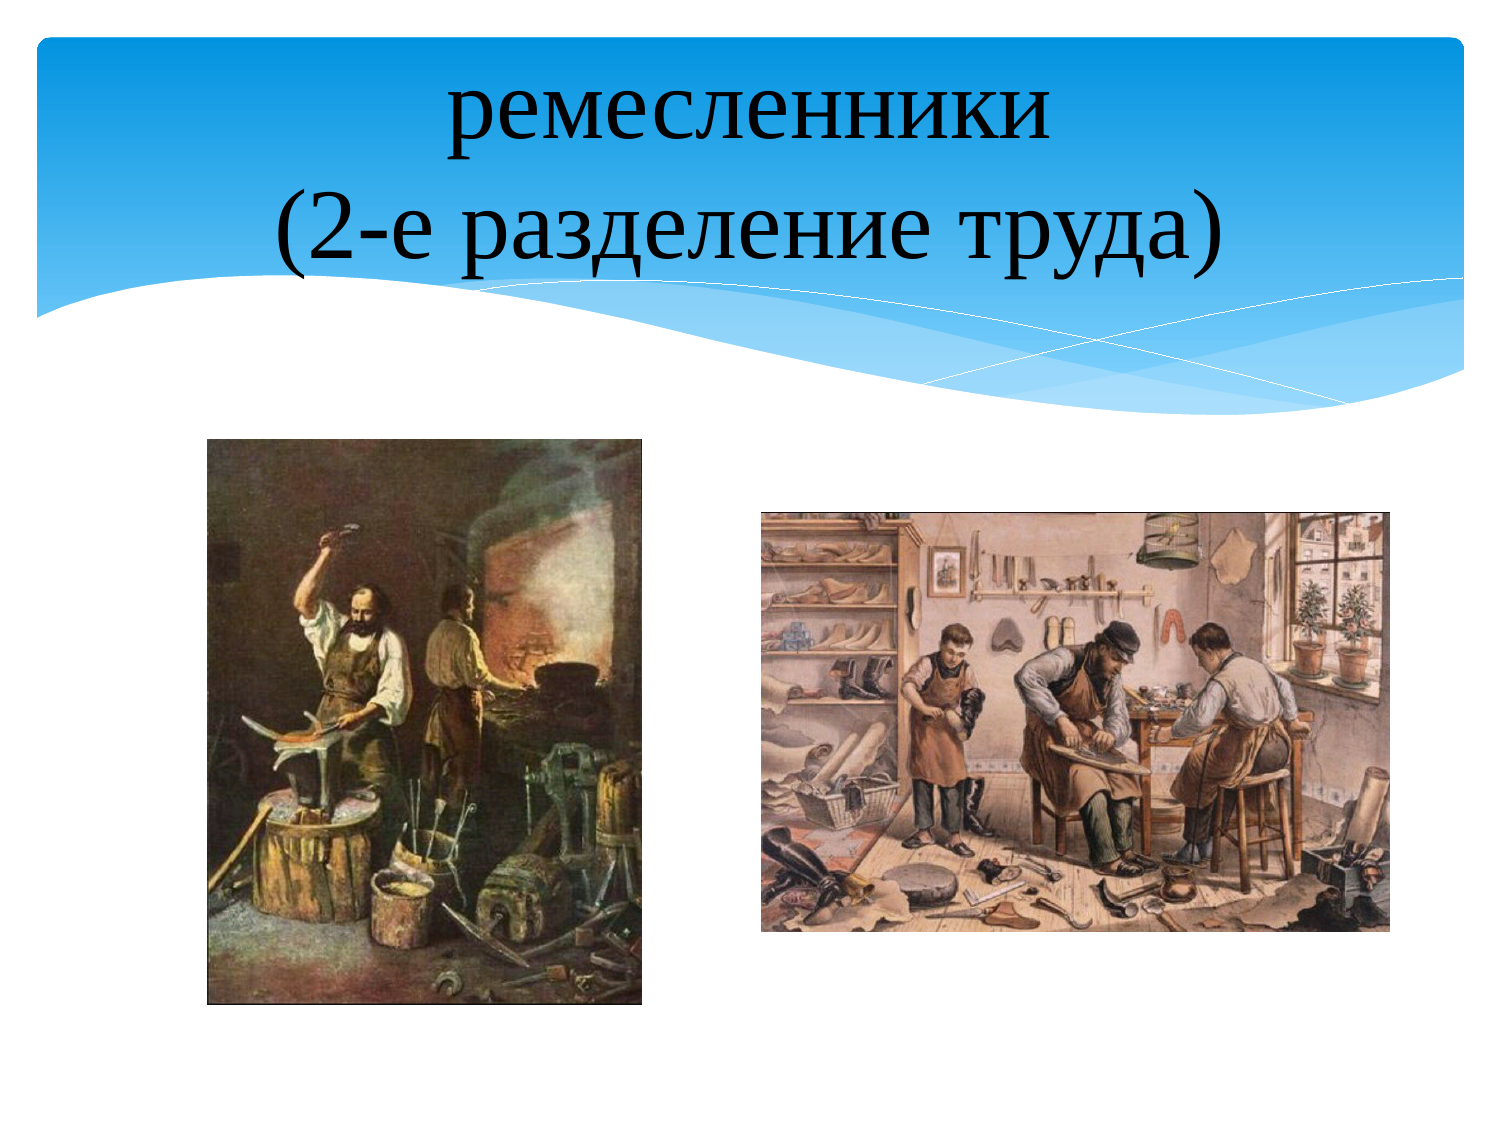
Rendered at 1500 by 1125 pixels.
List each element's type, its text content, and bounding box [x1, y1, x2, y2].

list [761, 512, 1390, 932]
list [207, 439, 642, 1006]
title ремесленники (2-е разделение труда) [75, 55, 1425, 261]
